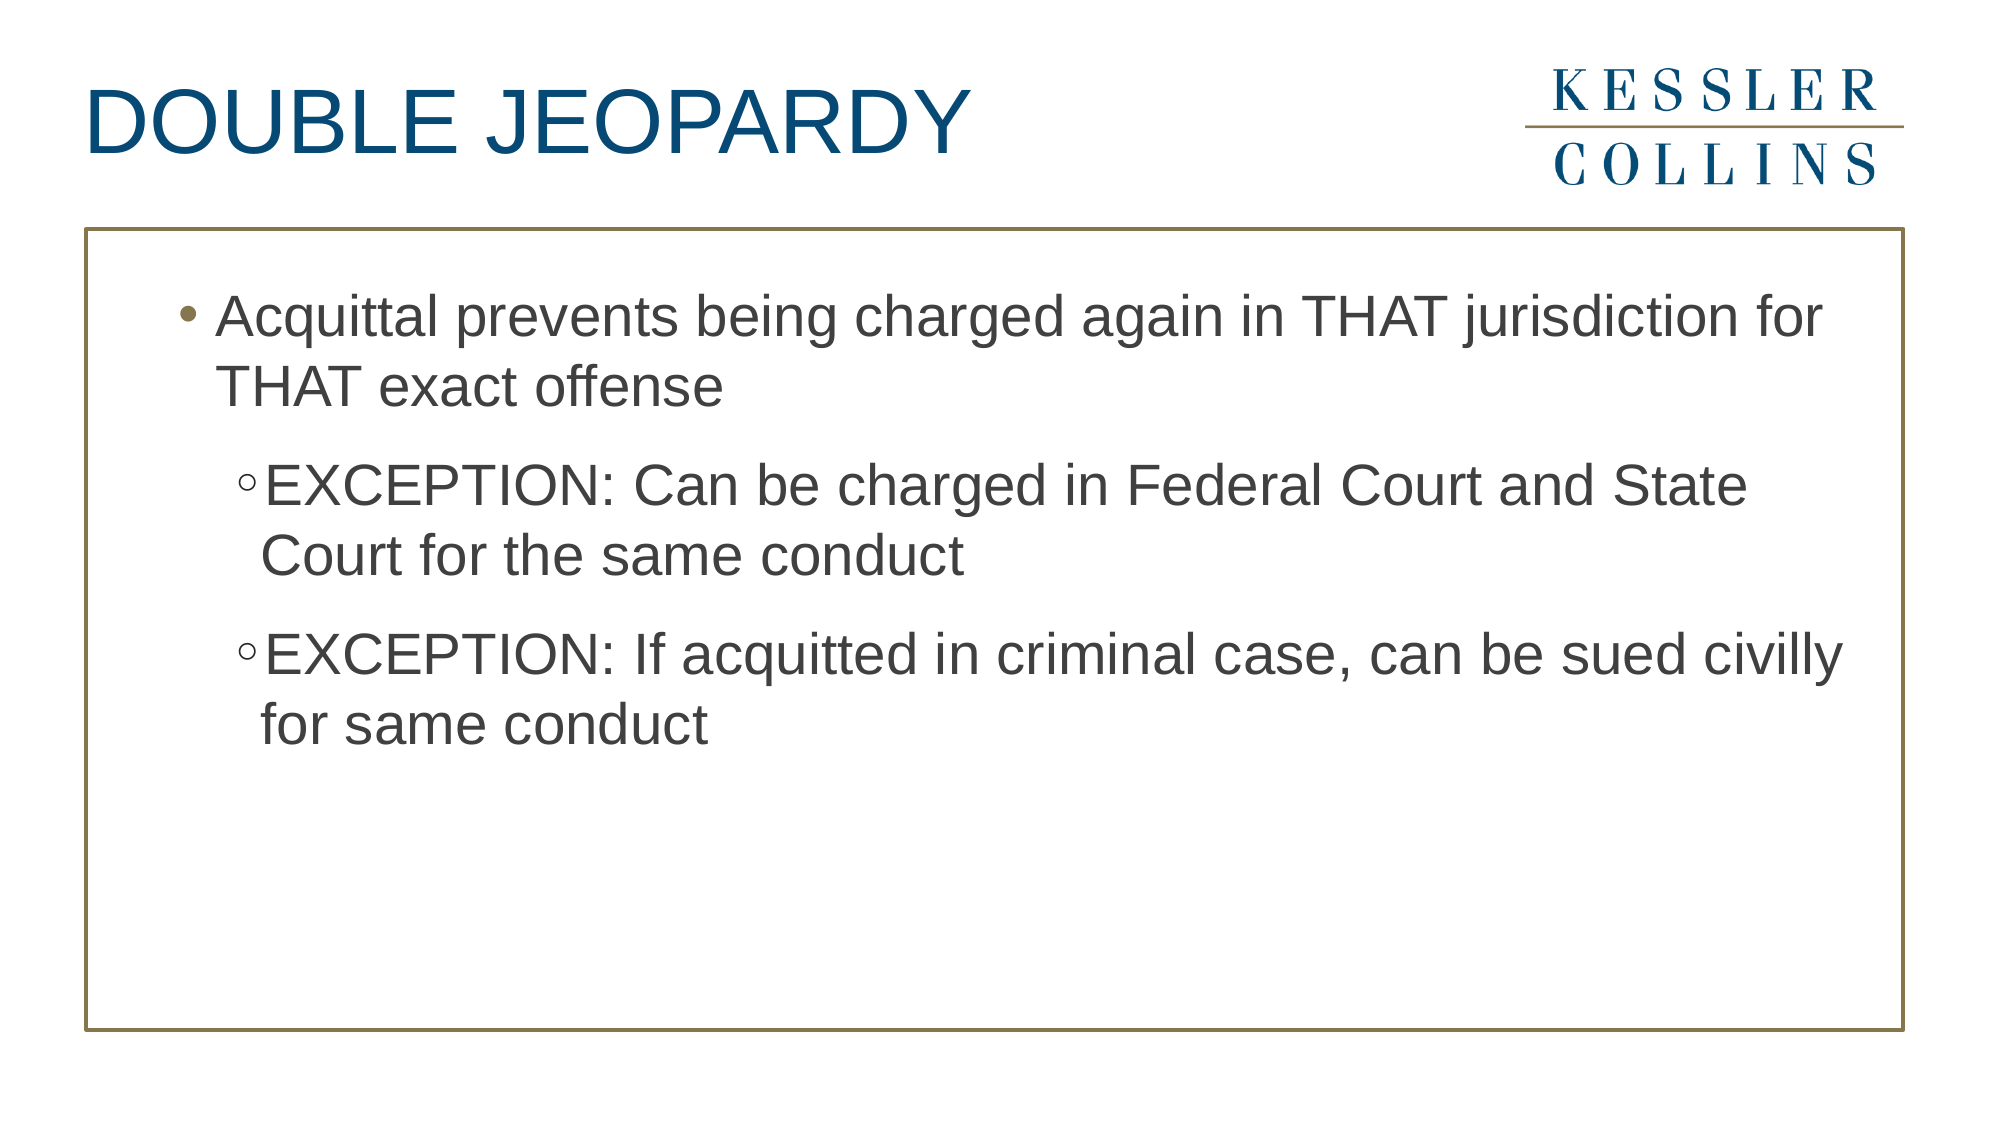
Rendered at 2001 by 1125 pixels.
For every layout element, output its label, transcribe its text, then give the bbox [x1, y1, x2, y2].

list Acquittal prevents being charged again in THAT jurisdiction for THAT exact offense EXCEPTION: Can be charged in Federal Court and State Court for the same conduct EXCEPTION: If acquitted in criminal case, can be sued civilly for same conduct [140, 278, 1860, 981]
title DOUBLE JEOPARDY [83, 64, 1476, 184]
picture [1525, 68, 1904, 185]
